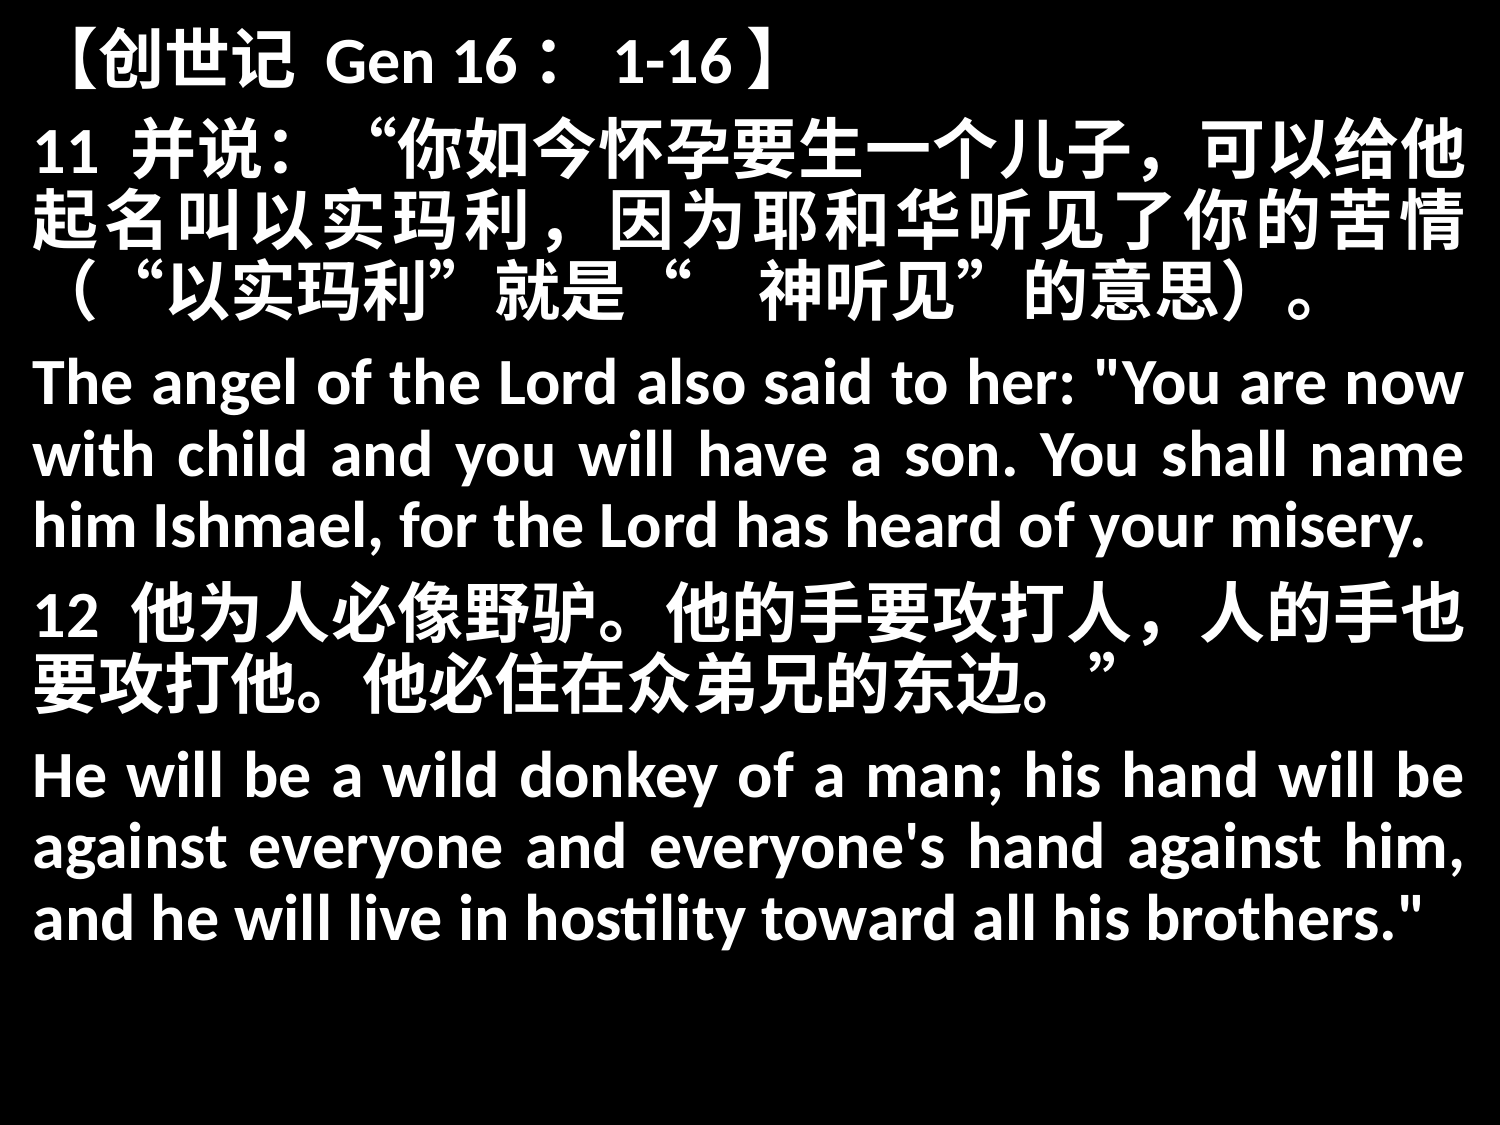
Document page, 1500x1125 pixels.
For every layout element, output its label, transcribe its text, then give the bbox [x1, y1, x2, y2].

list 【创世记 Gen 16：1-16】 11 并说：“你如今怀孕要生一个儿子，可以给他起名叫以实玛利，因为耶和华听见了你的苦情（“以实玛利”就是“ 神听见”的意思）。 The angel of the Lord also said to her: "You are now with child and you will have a son. You shall name him Ishmael, for the Lord has heard of your misery. 12 他为人必像野驴。他的手要攻打人，人的手也要攻打他。他必住在众弟兄的东边。” He will be a wild donkey of a man; his hand will be against everyone and everyone's hand against him, and he will live in hostility toward all his brothers." [17, 19, 1483, 1106]
